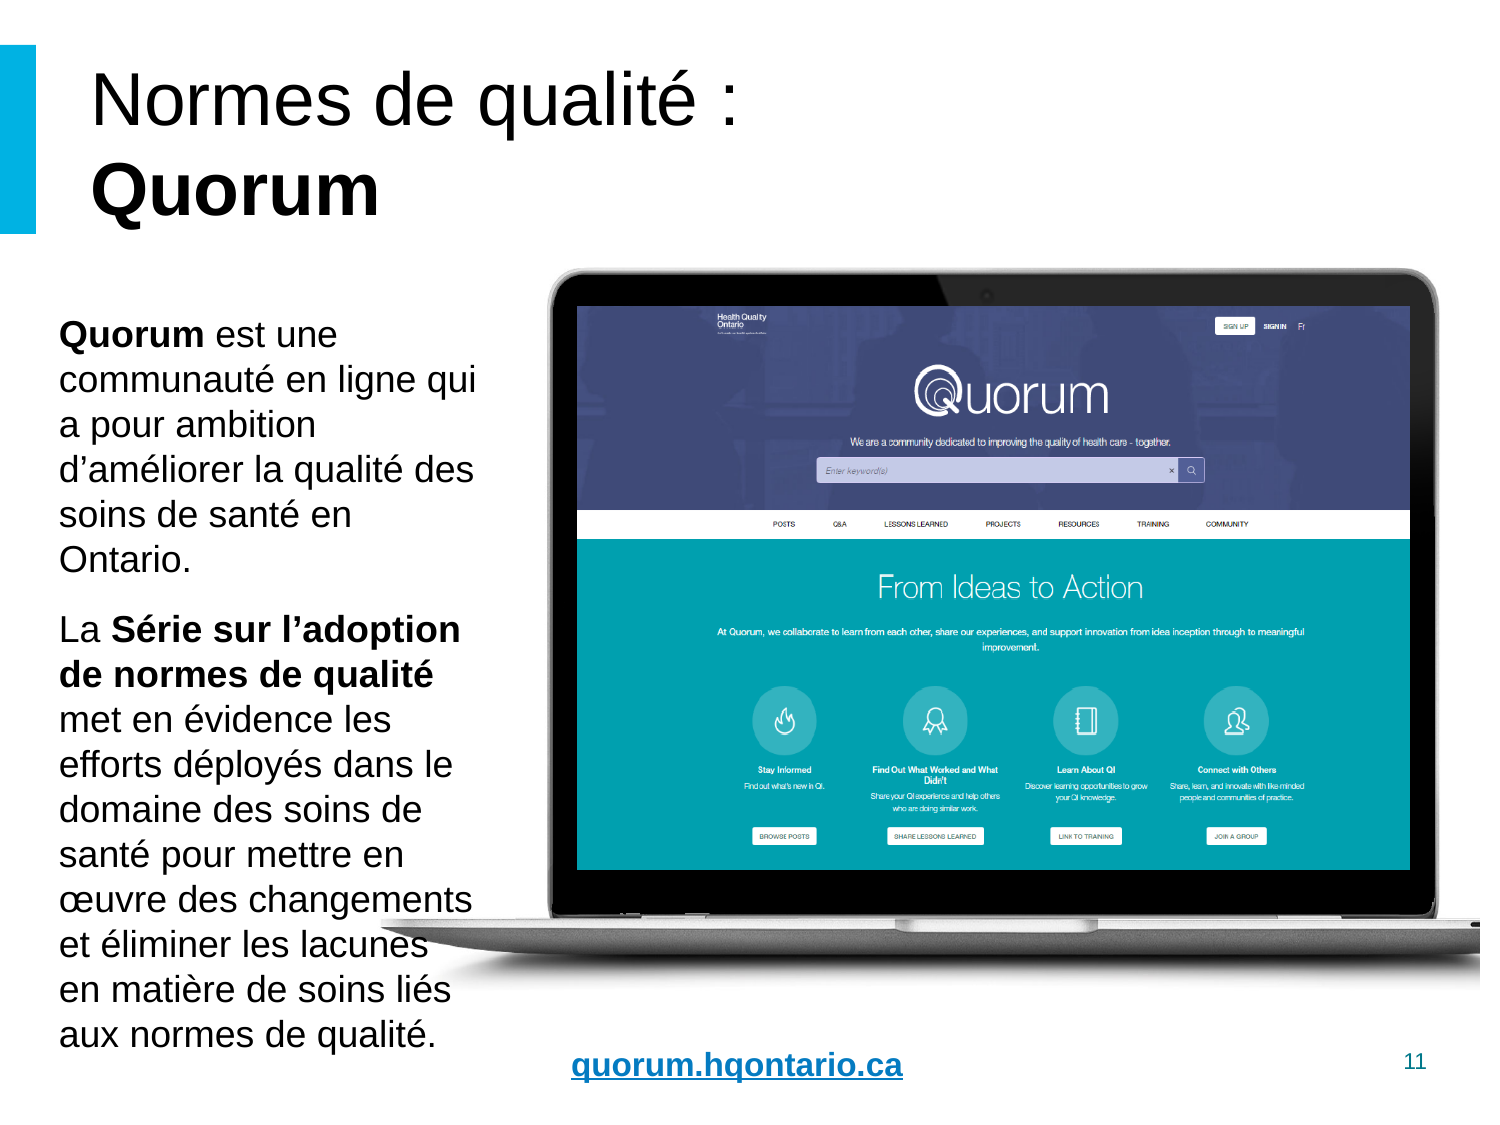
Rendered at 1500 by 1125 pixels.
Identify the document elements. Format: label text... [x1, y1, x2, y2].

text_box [353, 266, 1481, 1001]
text_box quorum.hqontario.ca [23, 990, 1452, 1091]
title Normes de qualité : Quorum [75, 45, 1428, 237]
list Quorum est une communauté en ligne qui a pour ambition d’améliorer la qualité des soins de santé en Ontario. La Série sur l’adoption de normes de qualité met en évidence les efforts déployés dans le domaine des soins de santé pour mettre en œuvre des changements et éliminer les lacunes en matière de soins liés aux normes de qualité. [41, 302, 348, 990]
